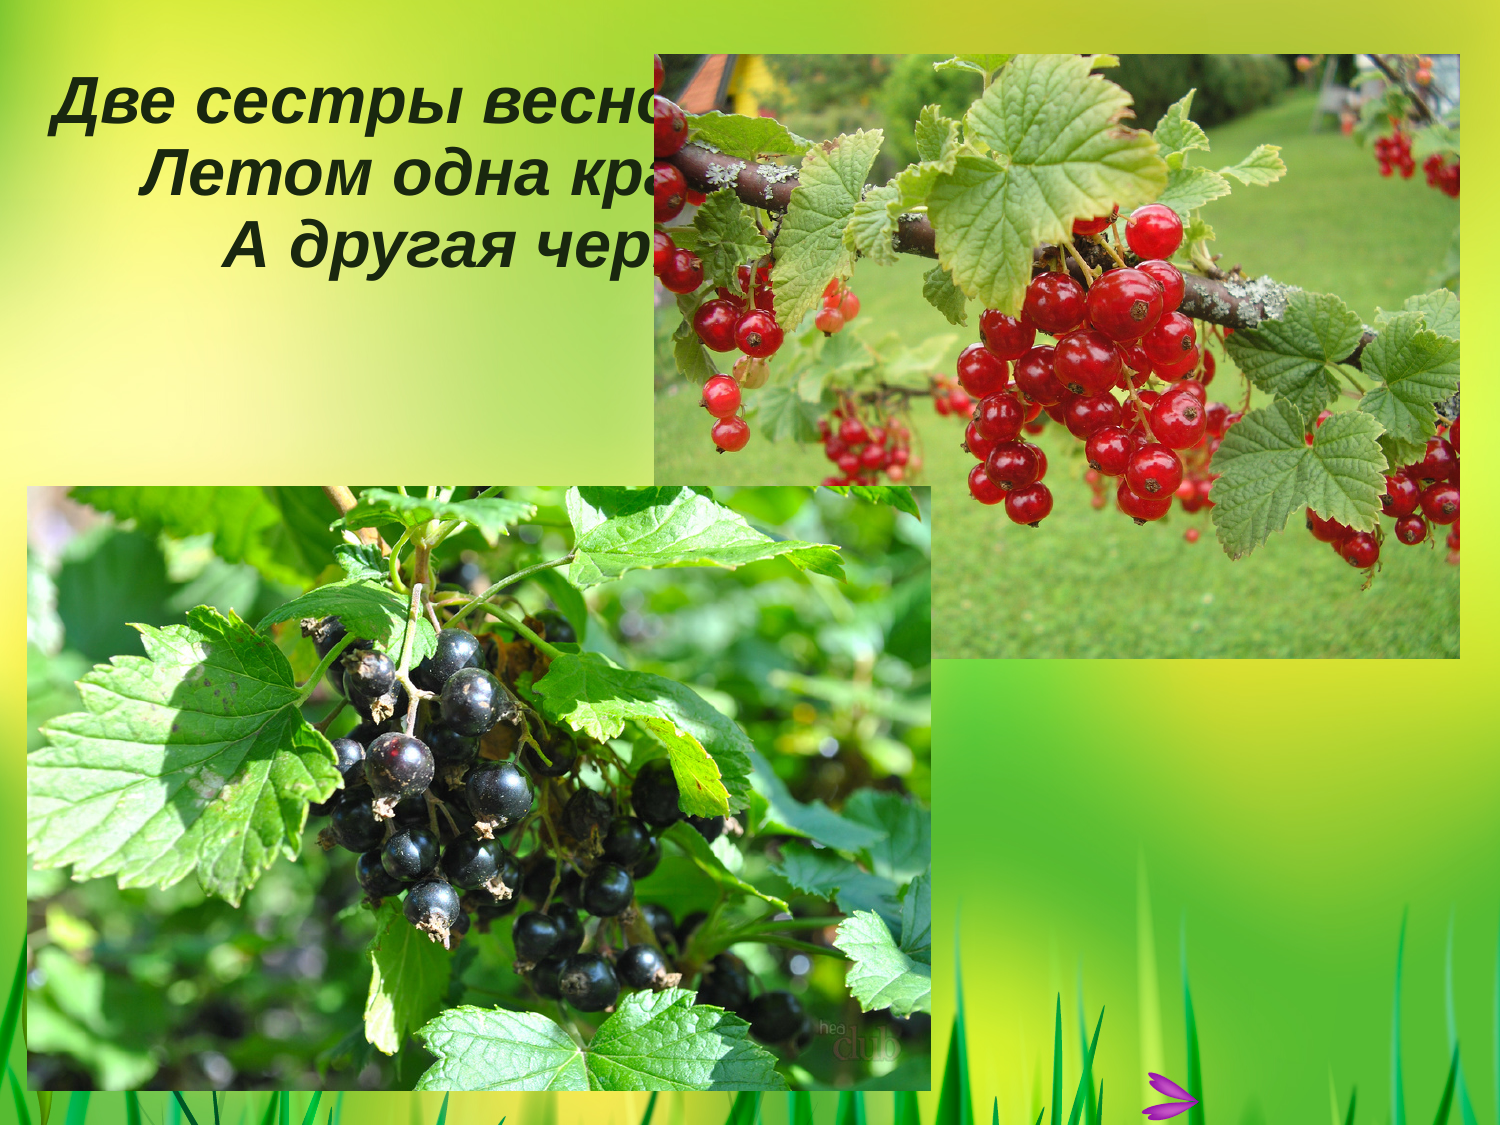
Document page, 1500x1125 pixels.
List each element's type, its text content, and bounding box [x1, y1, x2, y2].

list Две сестры весною зелены, Летом одна краснеет, А другая чернеет! [28, 58, 654, 362]
picture [0, 0, 1500, 1125]
